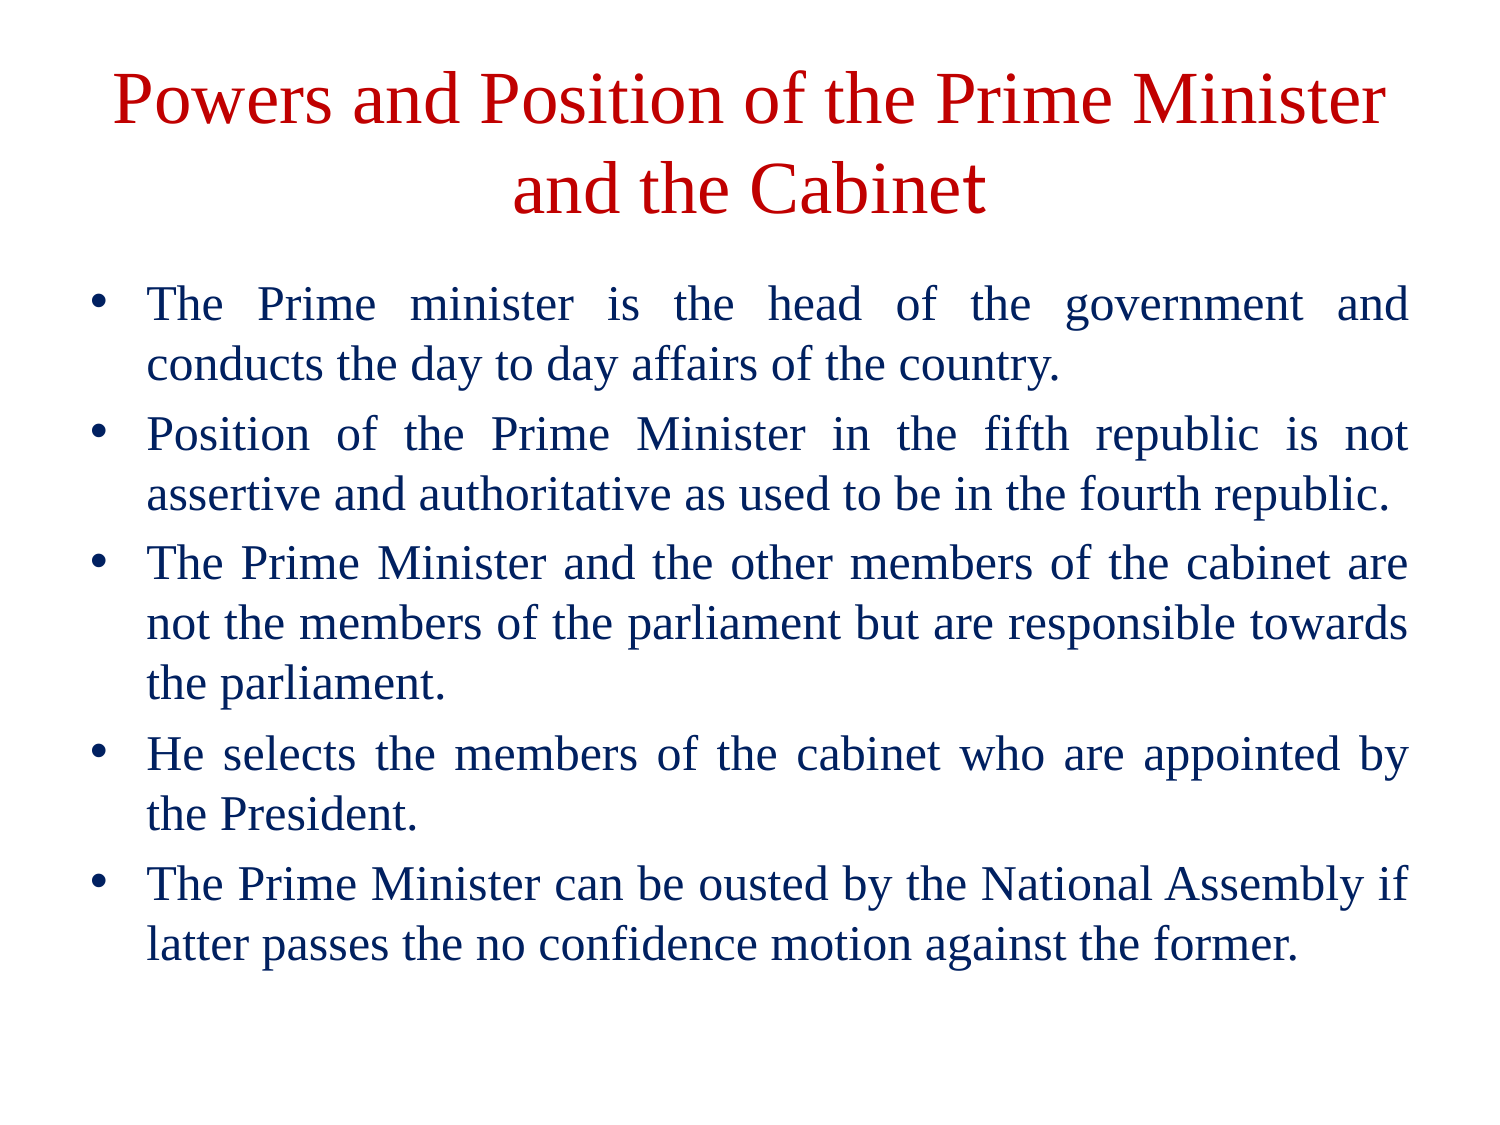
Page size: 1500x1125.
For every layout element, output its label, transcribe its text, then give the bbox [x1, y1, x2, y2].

title Powers and Position of the Prime Minister and the Cabinet [75, 45, 1425, 233]
list The Prime minister is the head of the government and conducts the day to day affairs of the country. Position of the Prime Minister in the fifth republic is not assertive and authoritative as used to be in the fourth republic. The Prime Minister and the other members of the cabinet are not the members of the parliament but are responsible towards the parliament. He selects the members of the cabinet who are appointed by the President. The Prime Minister can be ousted by the National Assembly if latter passes the no confidence motion against the former. [75, 262, 1425, 1005]
